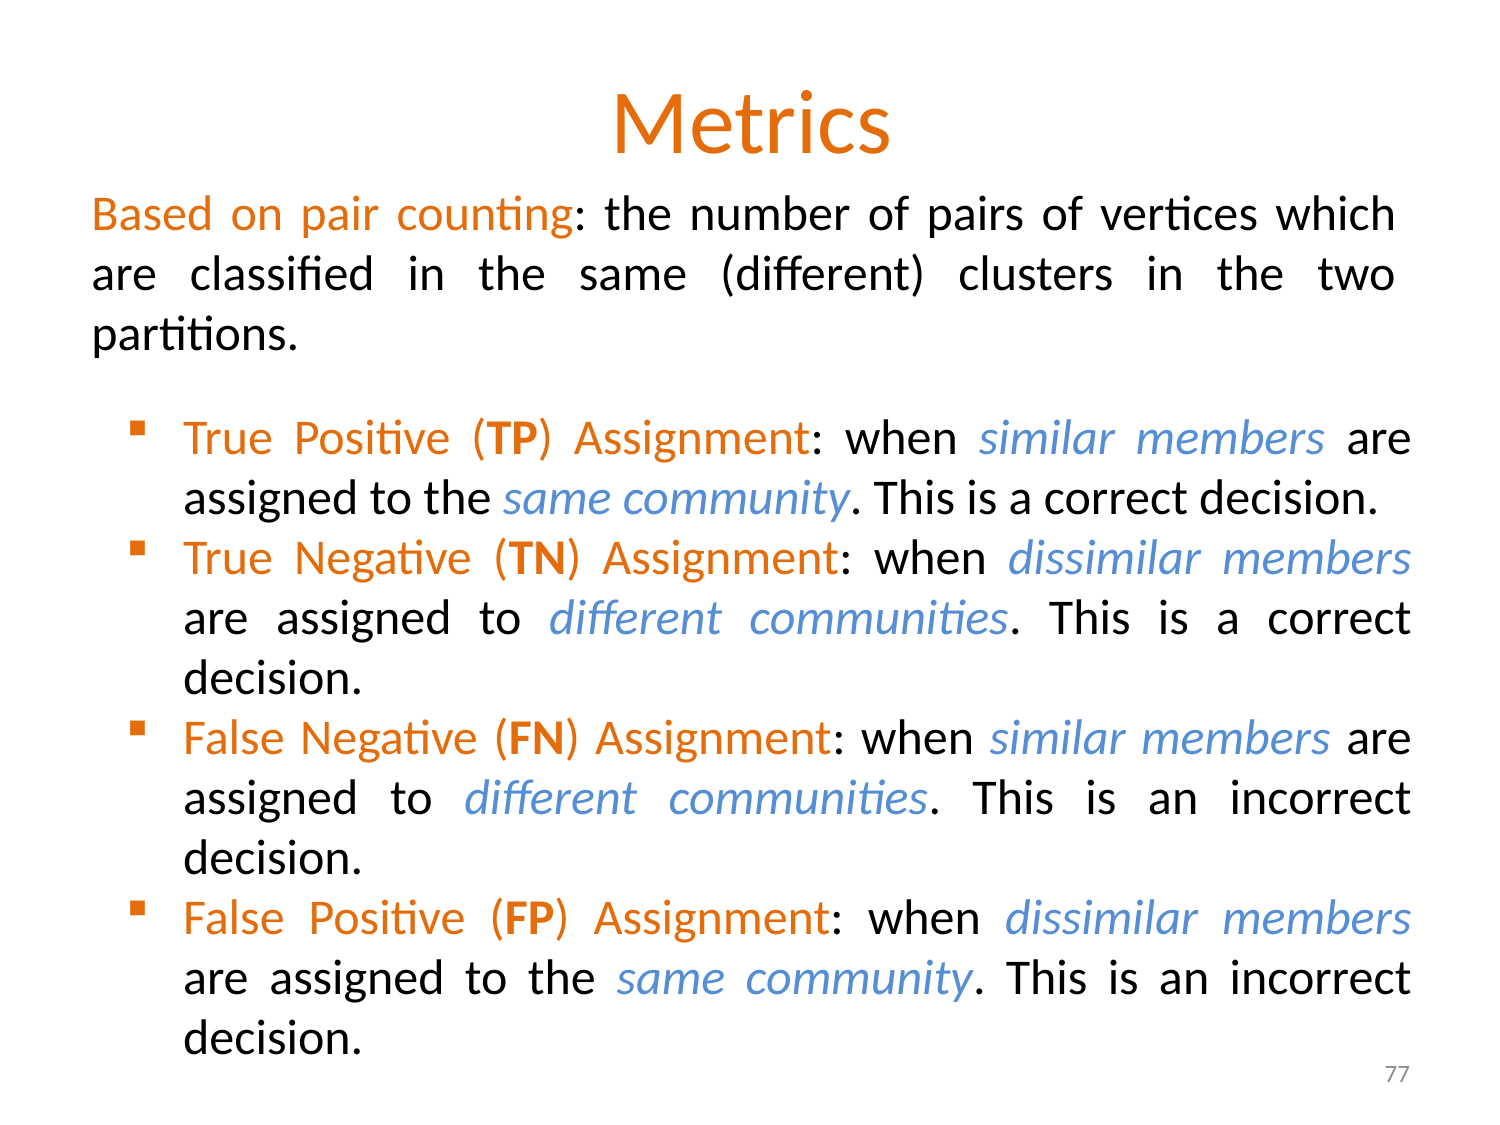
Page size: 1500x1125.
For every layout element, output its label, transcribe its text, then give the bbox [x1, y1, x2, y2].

text_box Based on pair counting: the number of pairs of vertices which are classified in the same (different) clusters in the two partitions. [76, 172, 1412, 368]
text_box Metrics [76, 54, 1427, 197]
text_box True Positive (TP) Assignment: when similar members are assigned to the same community. This is a correct decision. True Negative (TN) Assignment: when dissimilar members are assigned to different communities. This is a correct decision. False Negative (FN) Assignment: when similar members are assigned to different communities. This is an incorrect decision. False Positive (FP) Assignment: when dissimilar members are assigned to the same community. This is an incorrect decision. [112, 397, 1427, 1072]
slide_number 77 [1074, 1072, 1425, 1103]
